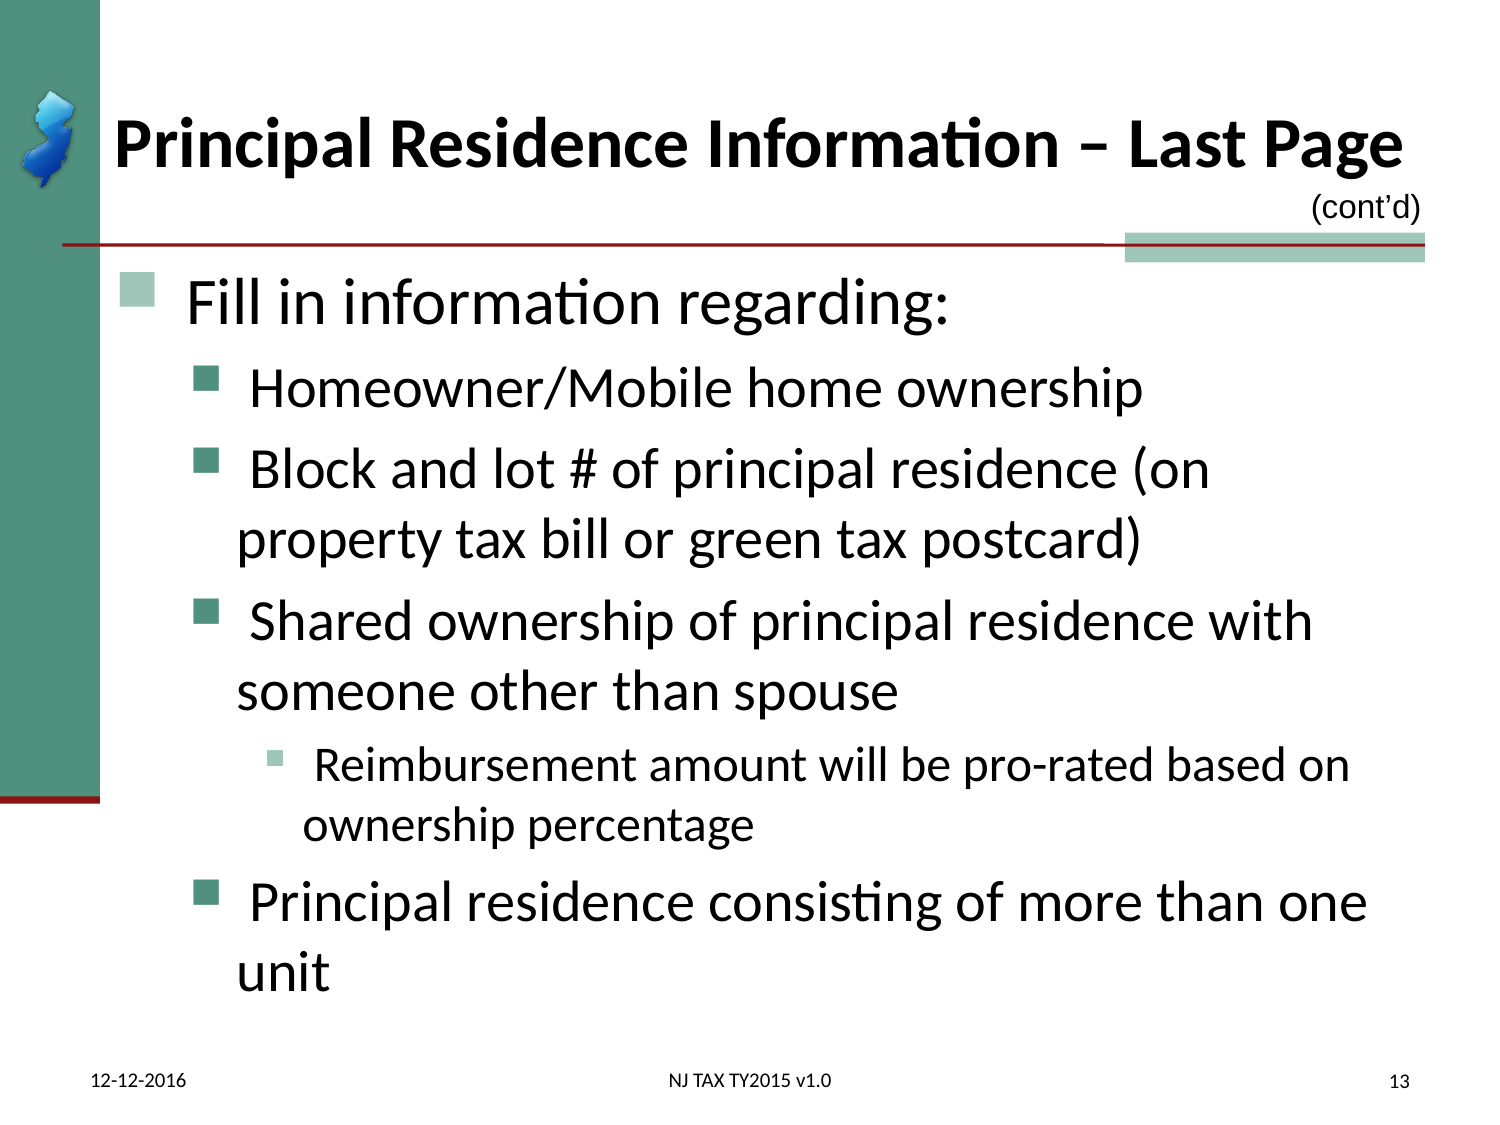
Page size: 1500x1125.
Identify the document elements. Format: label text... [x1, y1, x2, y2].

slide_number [74, 1049, 401, 1100]
slide_number 13 [1112, 1049, 1426, 1101]
footer NJ TAX TY2015 v1.0 [496, 1050, 1004, 1100]
picture [0, 88, 101, 190]
title Principal Residence Information – Last Page [99, 45, 1425, 234]
list Fill in information regarding: Homeowner/Mobile home ownership Block and lot # of principal residence (on property tax bill or green tax postcard) Shared ownership of principal residence with someone other than spouse Reimbursement amount will be pro-rated based on ownership percentage Principal residence consisting of more than one unit [99, 249, 1425, 1038]
text_box (cont’d) [1295, 177, 1437, 233]
